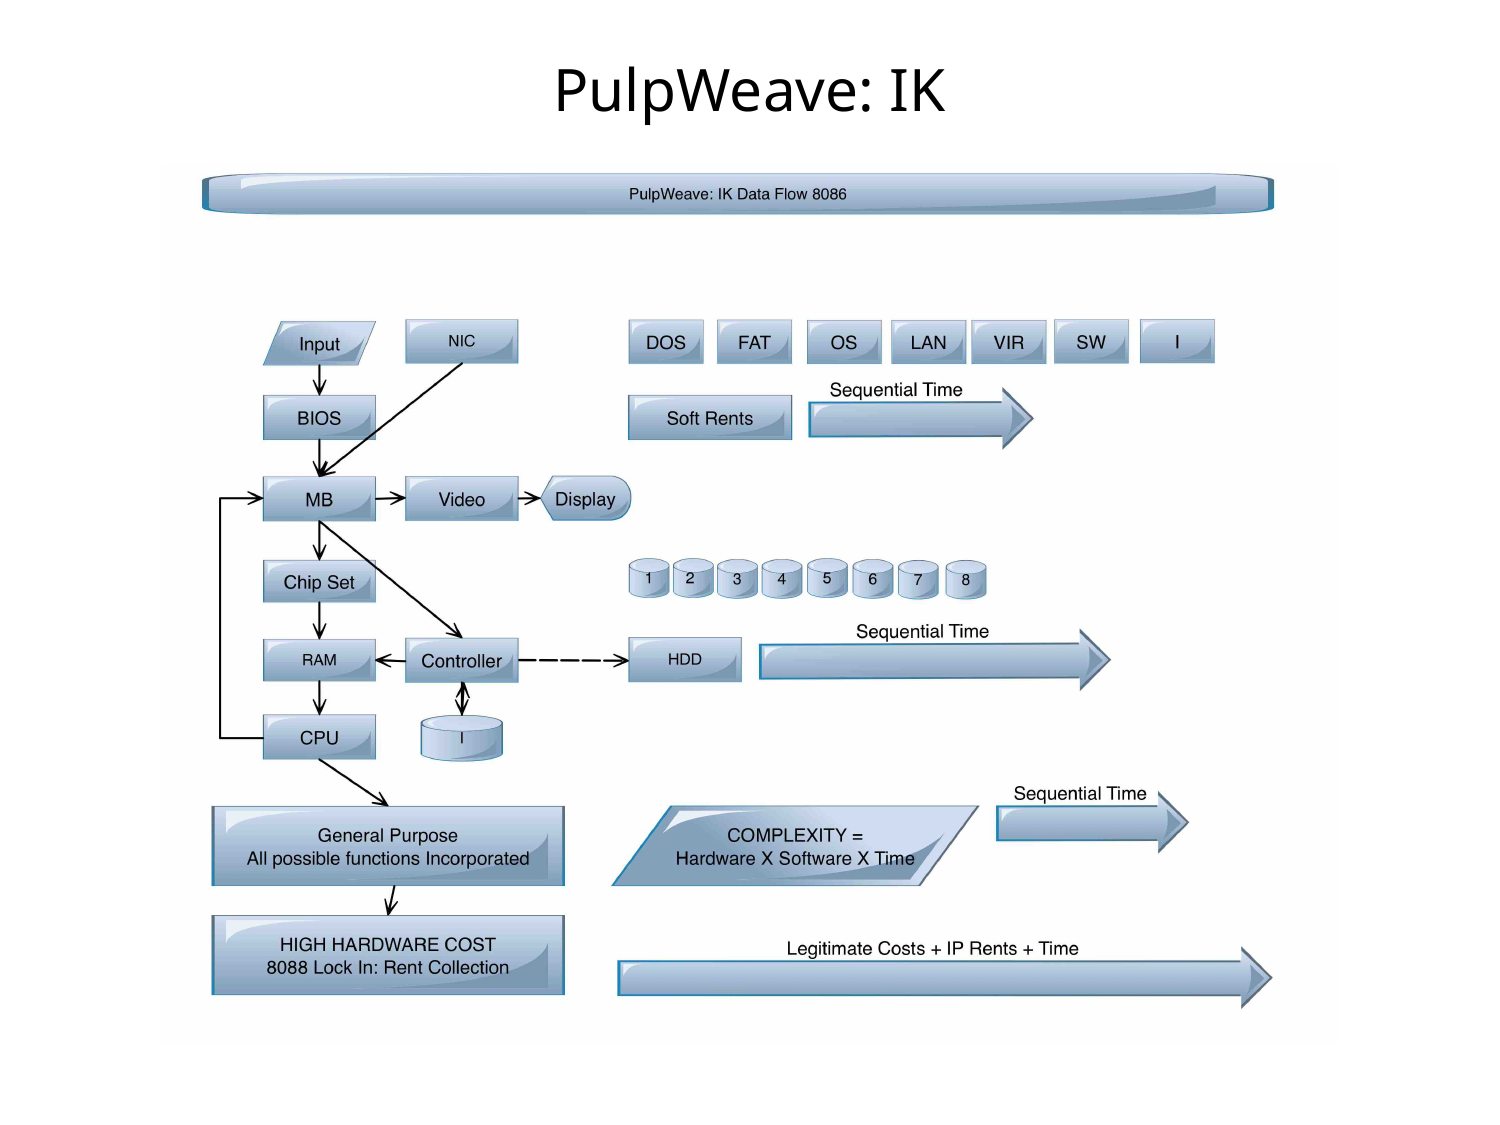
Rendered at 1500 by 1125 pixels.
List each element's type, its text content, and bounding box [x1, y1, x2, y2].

title PulpWeave: IK [75, 45, 1425, 131]
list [74, 164, 1426, 1044]
